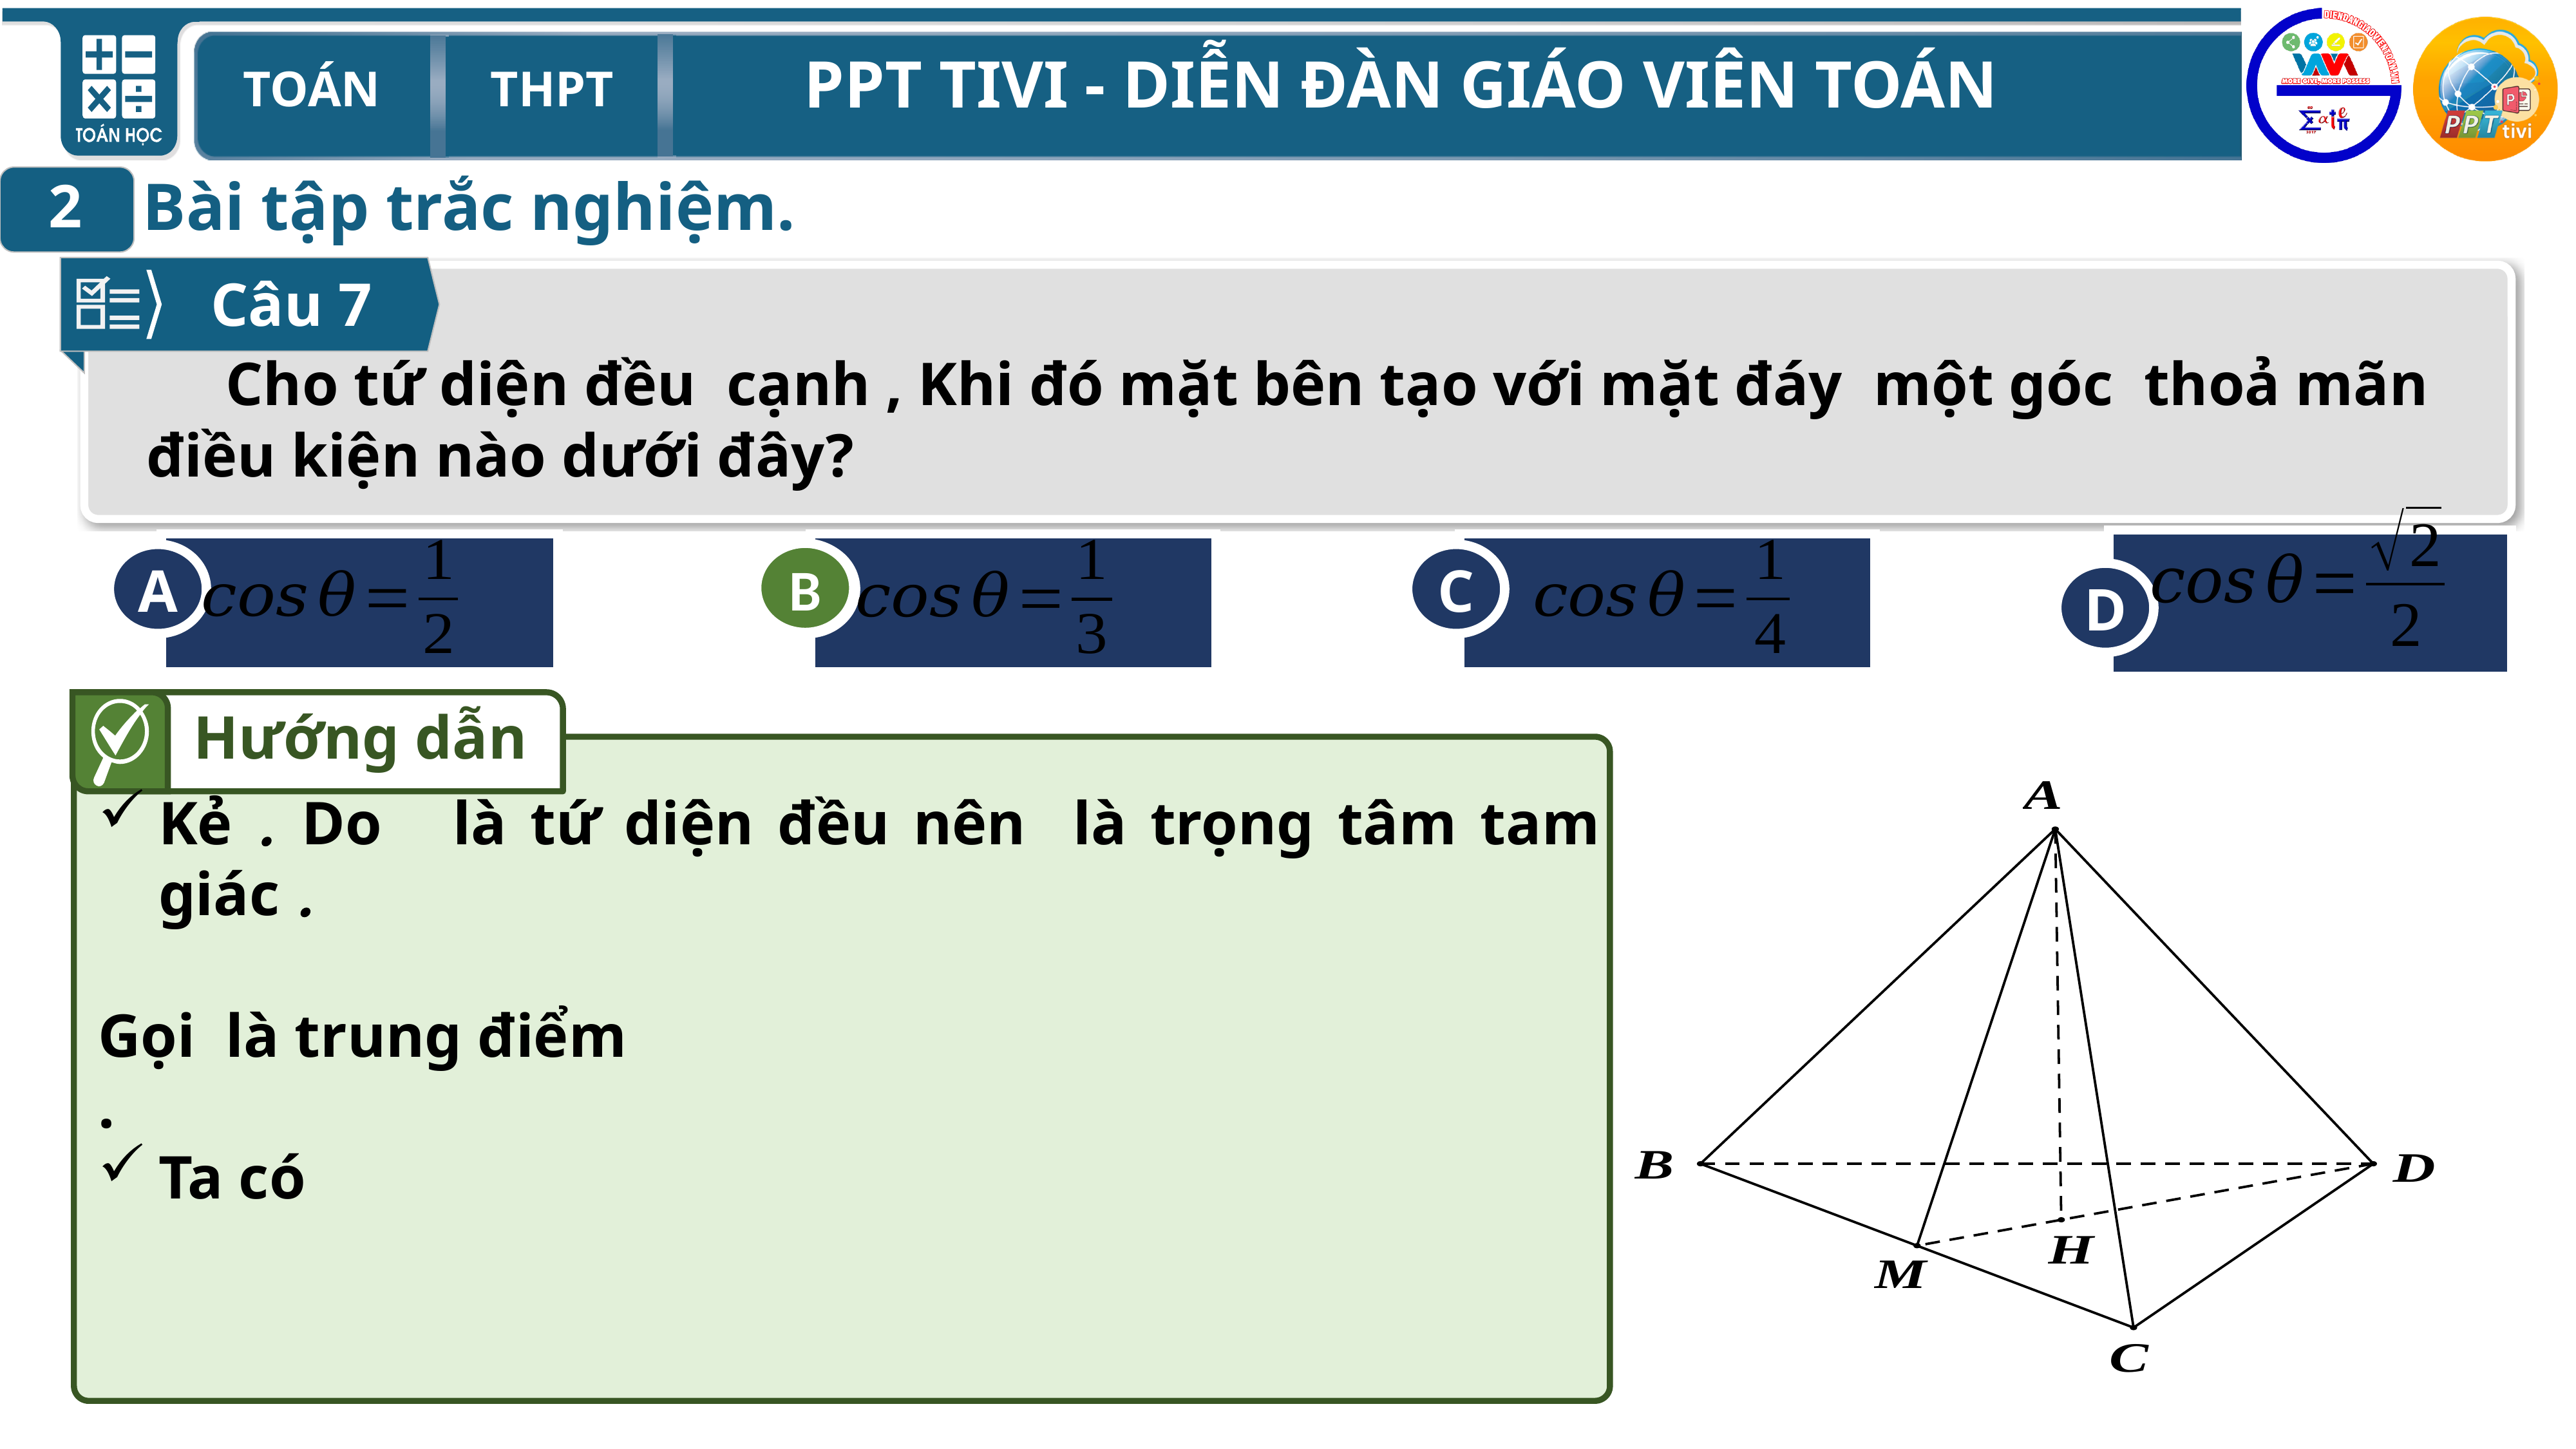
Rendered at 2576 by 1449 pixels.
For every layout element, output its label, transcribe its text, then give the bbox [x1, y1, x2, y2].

text_box B [755, 575, 758, 601]
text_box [758, 533, 1217, 672]
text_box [0, 160, 1083, 252]
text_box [109, 533, 558, 672]
picture [1609, 753, 2467, 1401]
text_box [2056, 529, 2512, 676]
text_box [60, 257, 2512, 519]
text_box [72, 692, 1610, 1401]
picture [2246, 8, 2401, 163]
text_box [64, 819, 72, 911]
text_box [1407, 533, 1875, 672]
picture [2, 22, 2242, 160]
picture [2412, 16, 2558, 162]
